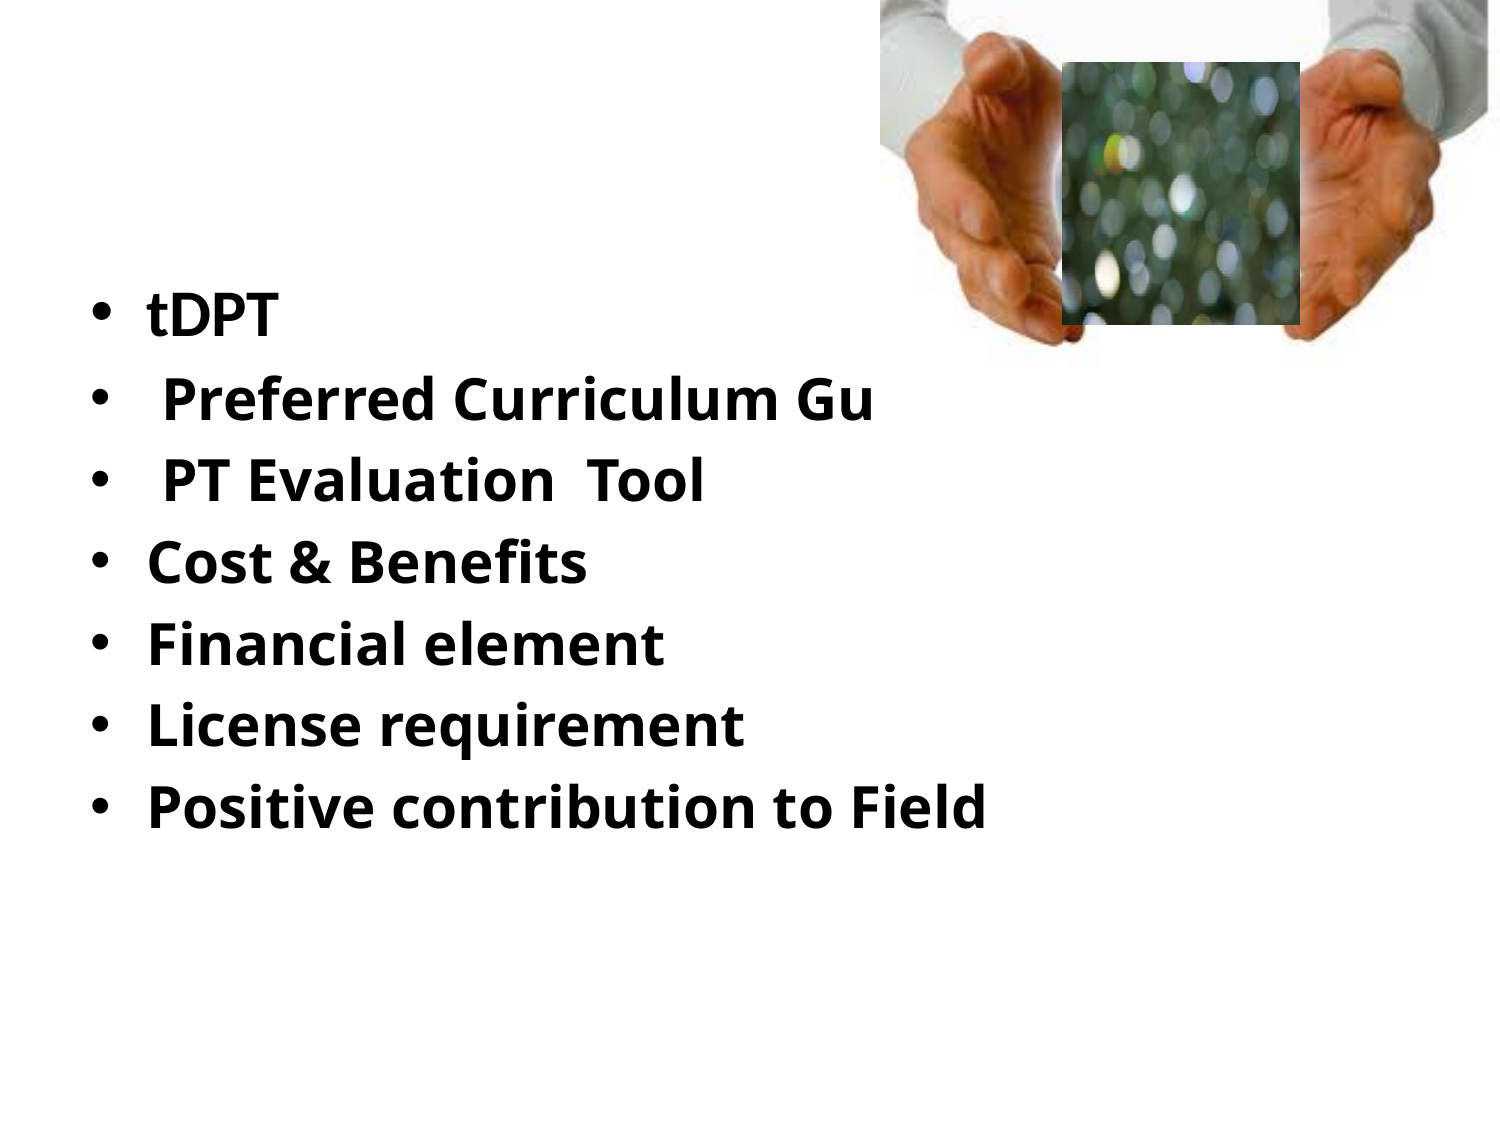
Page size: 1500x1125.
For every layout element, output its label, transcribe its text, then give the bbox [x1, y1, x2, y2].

picture [880, 0, 1500, 426]
list tDPT Preferred Curriculum Guide PT Evaluation Tool Cost & Benefits Financial element License requirement Positive contribution to Field [75, 262, 1425, 1005]
